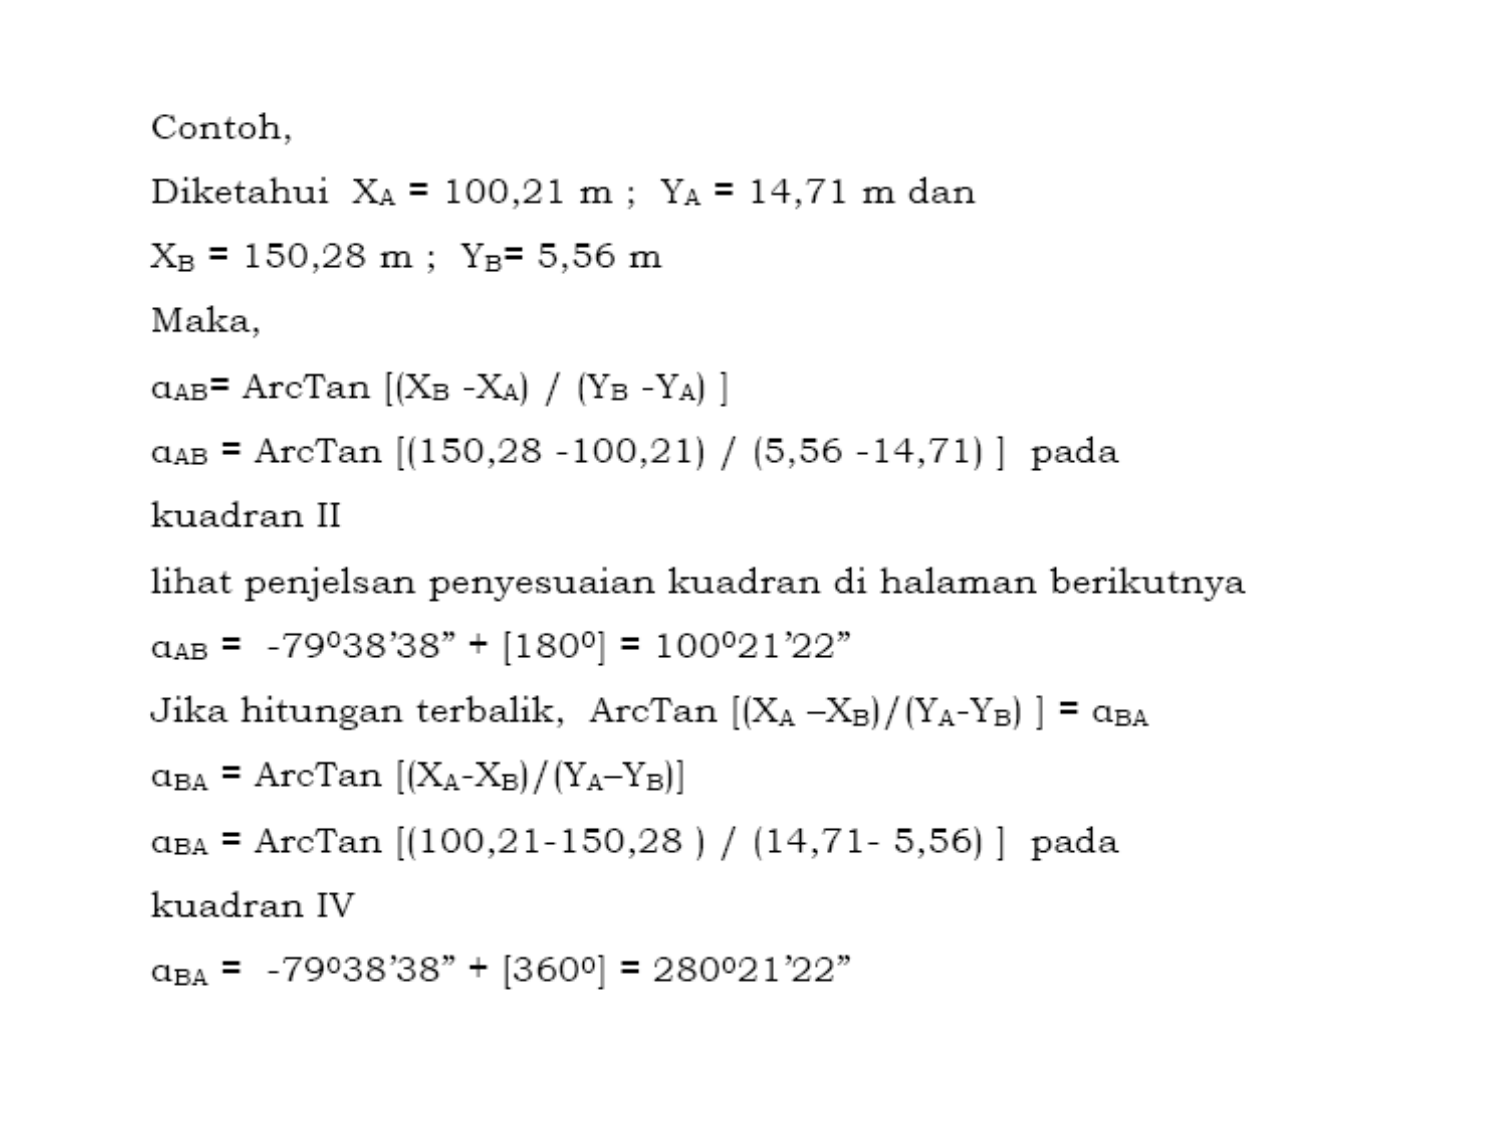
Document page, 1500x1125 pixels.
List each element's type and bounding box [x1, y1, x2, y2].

picture [116, 93, 1294, 1032]
